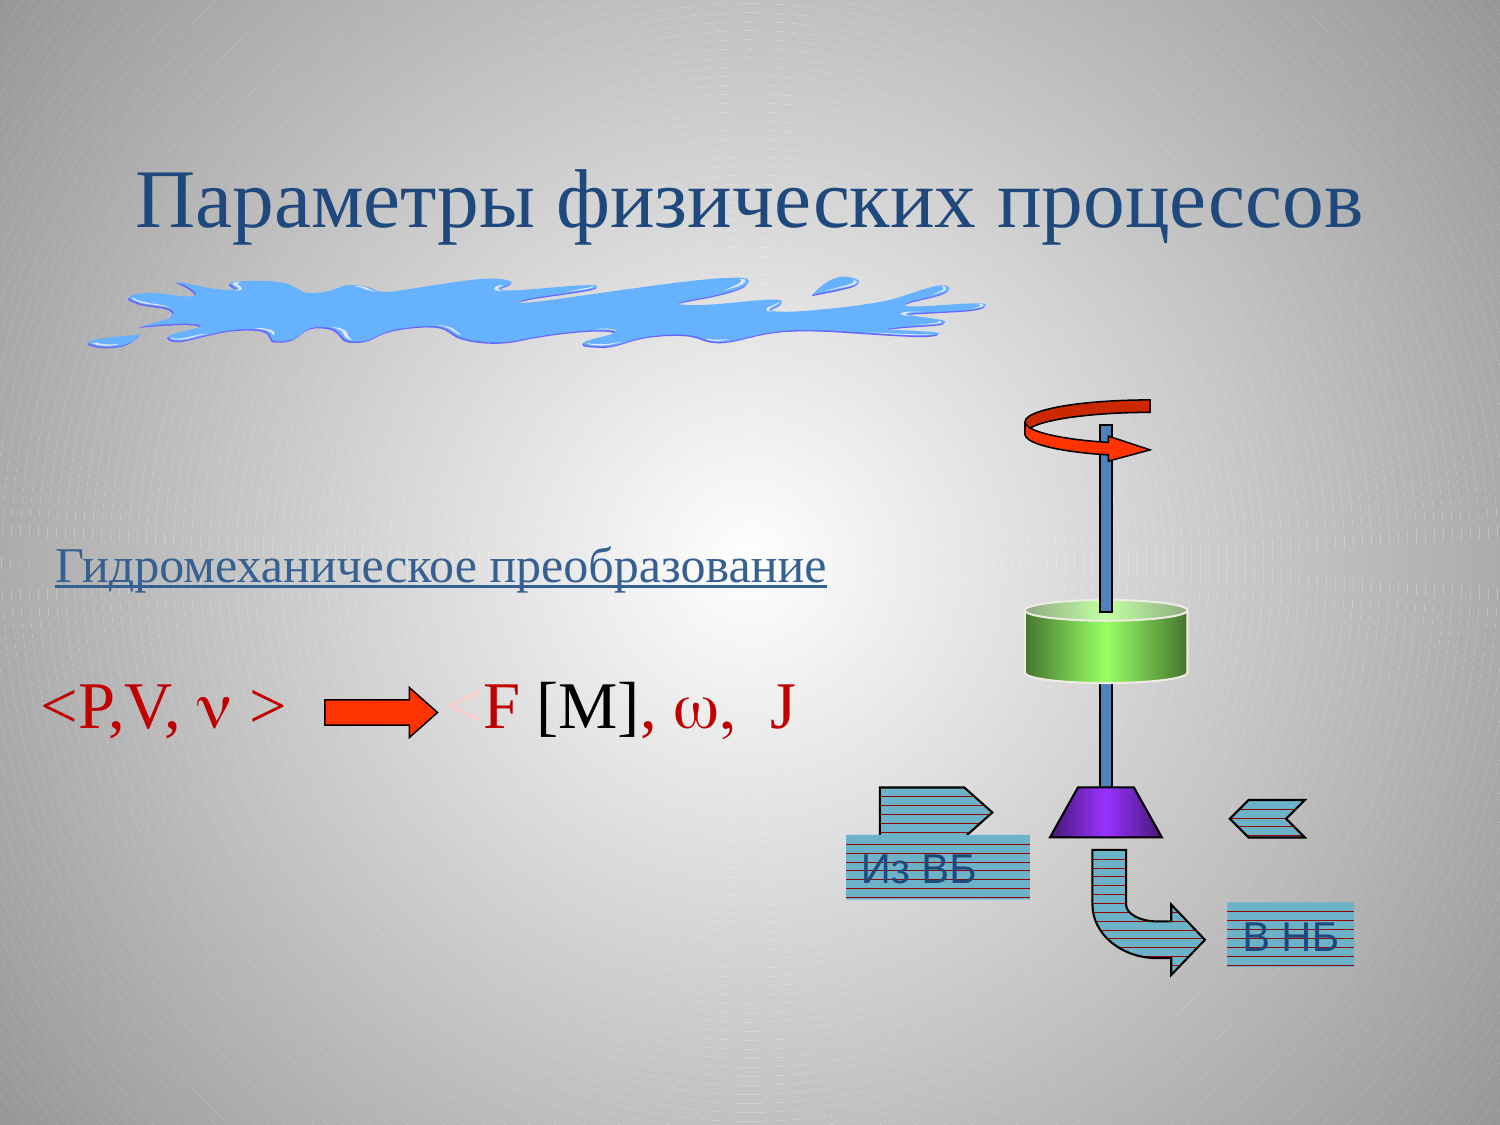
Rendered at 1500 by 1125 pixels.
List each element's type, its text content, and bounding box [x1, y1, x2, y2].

text_box <P,V, n > [25, 654, 303, 750]
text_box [845, 787, 1355, 976]
text_box [324, 687, 430, 738]
picture [87, 274, 993, 351]
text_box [1024, 424, 1188, 785]
title Параметры физических процессов [112, 99, 1388, 288]
text_box <F [M], w, J [430, 654, 811, 750]
text_box Гидромеханическое преобразование [40, 524, 842, 600]
